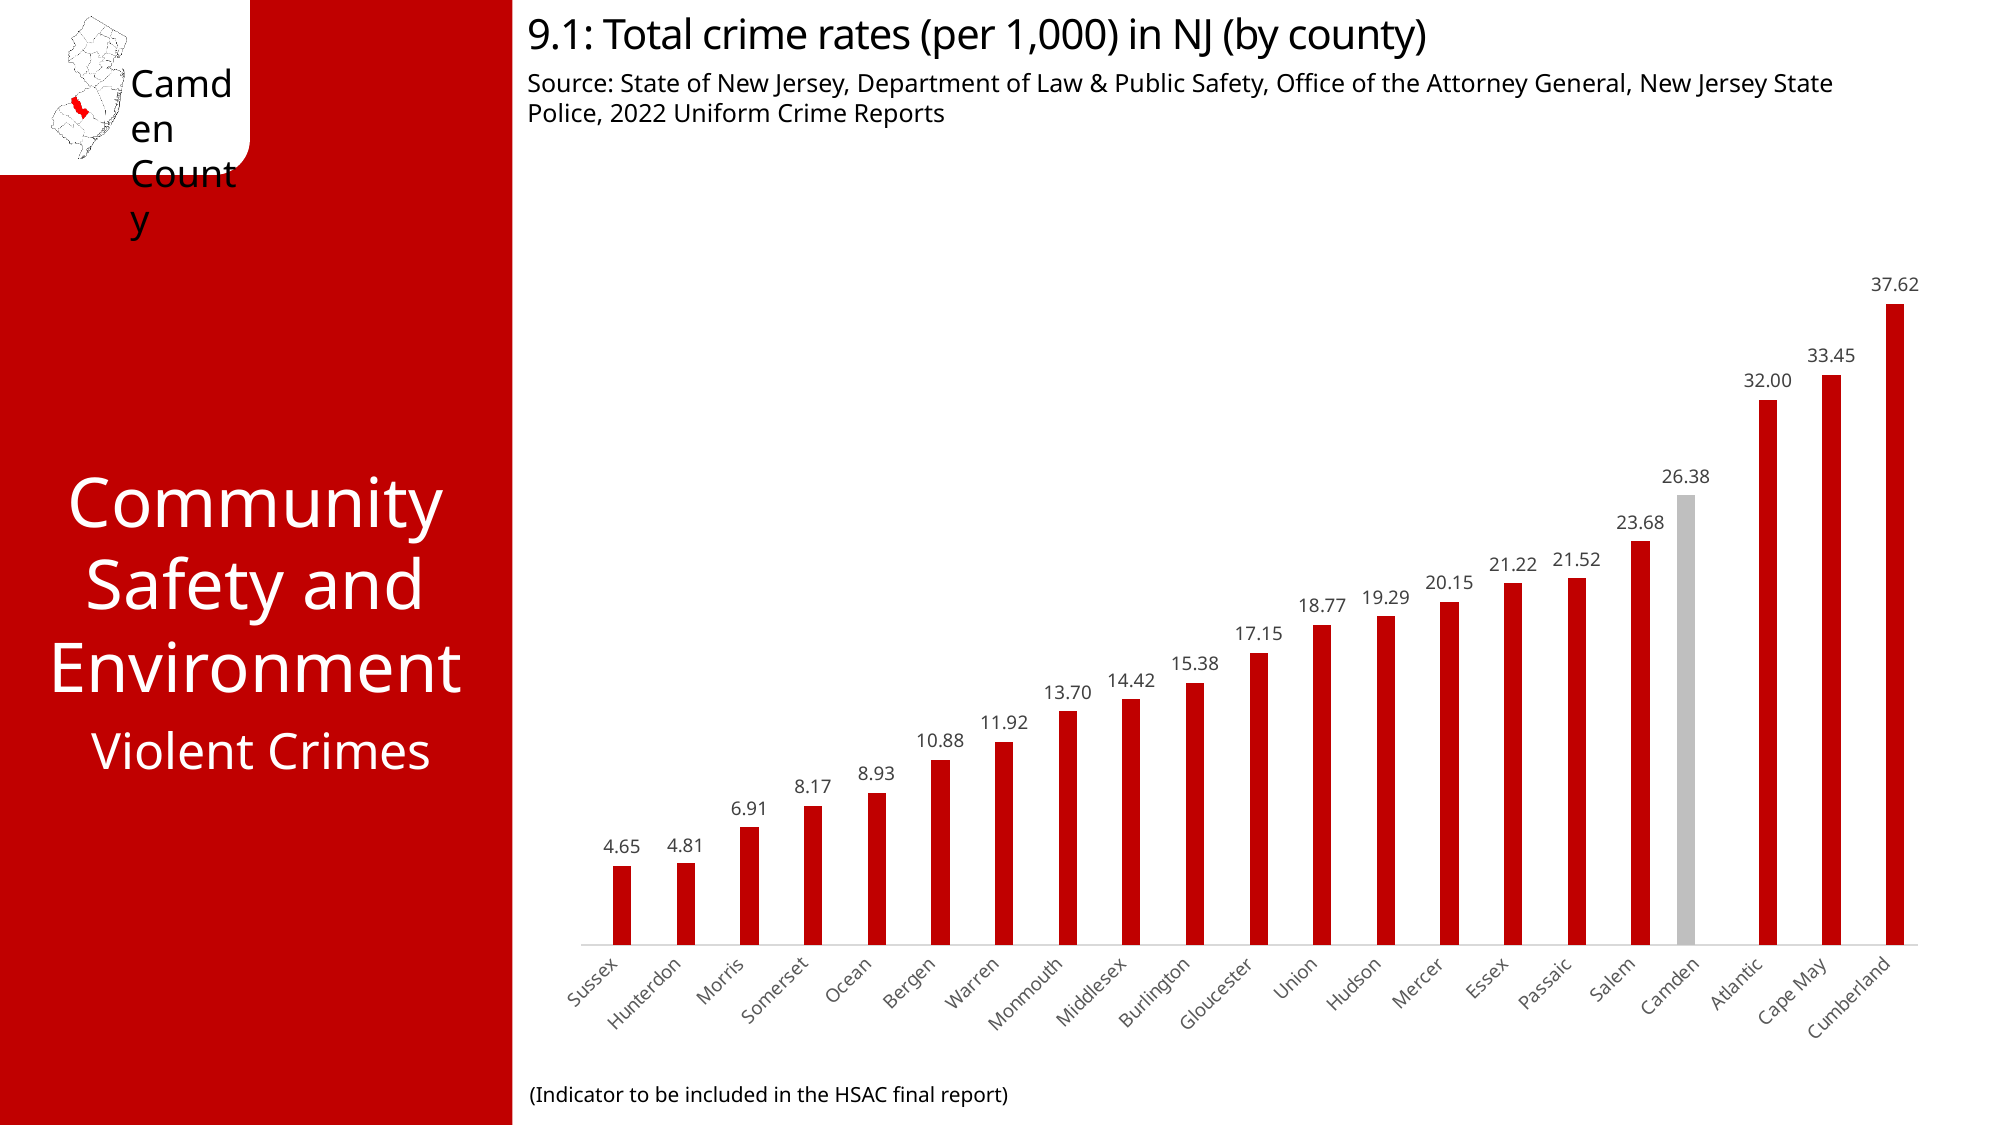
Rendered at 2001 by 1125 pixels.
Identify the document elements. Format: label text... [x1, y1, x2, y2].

text_box (Indicator to be included in the HSAC final report) [514, 1059, 1159, 1125]
text_box Violent Crimes [5, 712, 519, 788]
text_box Source: State of New Jersey, Department of Law & Public Safety, Office of the Attorney General, New Jersey State Police, 2022 Uniform Crime Reports [512, 60, 1891, 135]
picture [51, 16, 127, 159]
chart [524, 159, 2000, 1060]
text_box 9.1: Total crime rates (per 1,000) in NJ (by county) [512, 0, 1992, 65]
text_box Community Safety and Environment [0, 451, 512, 714]
